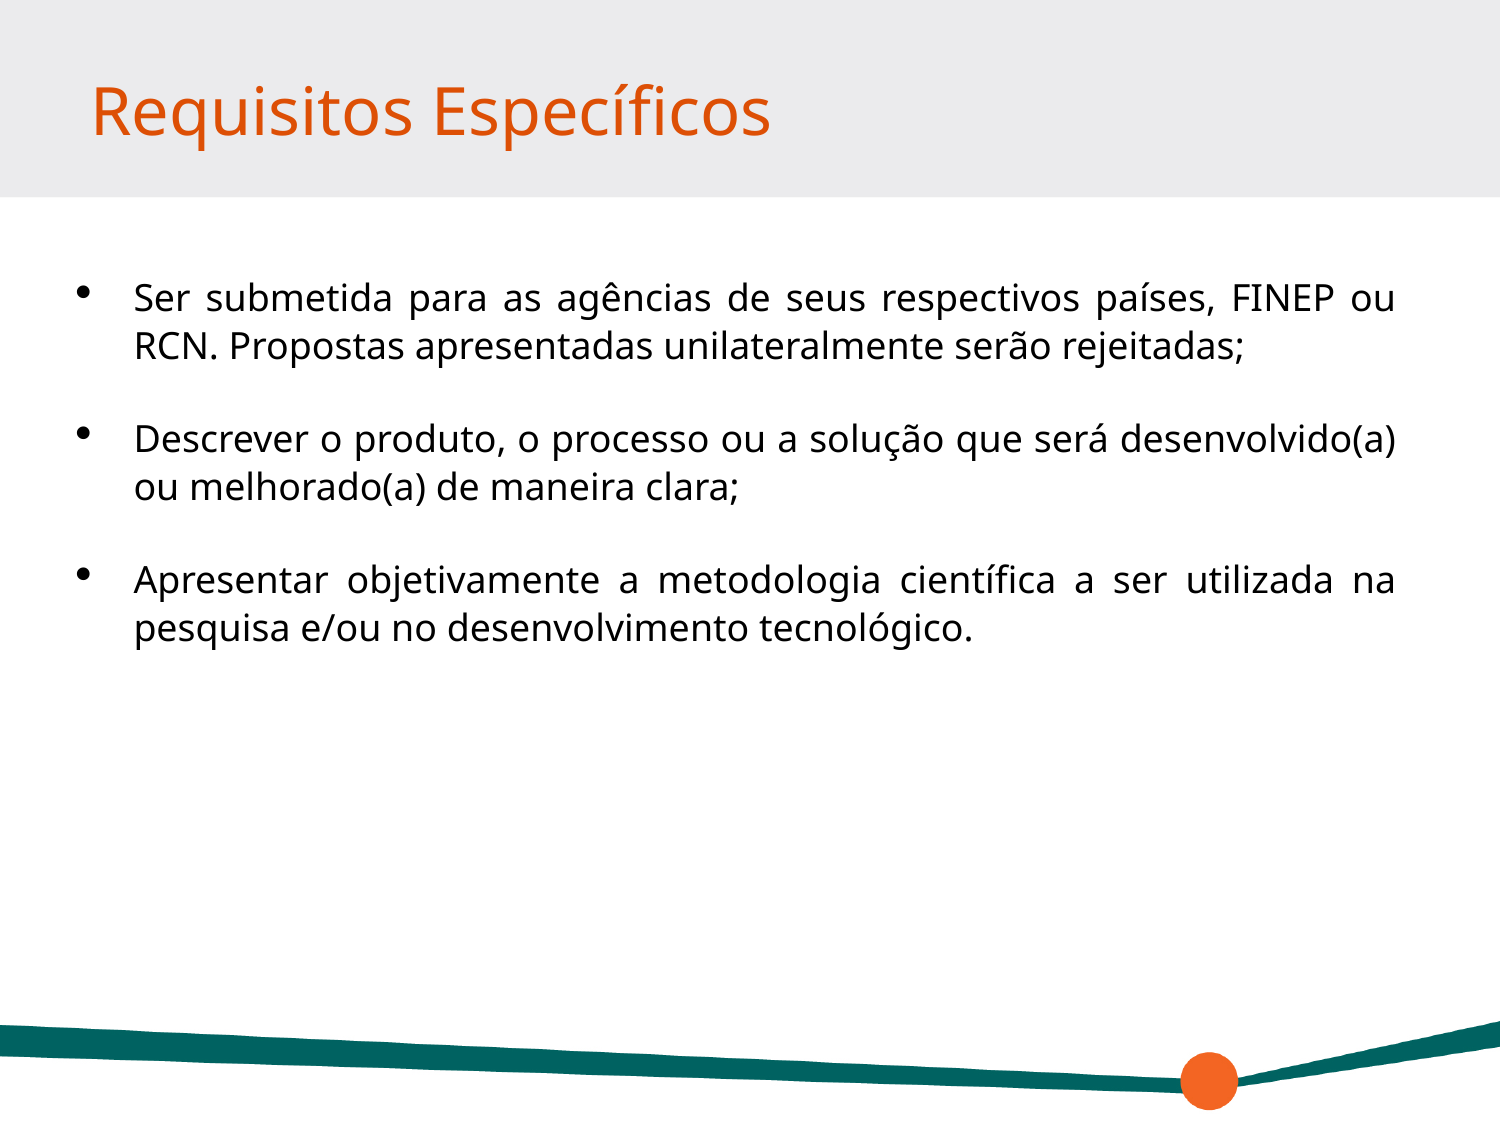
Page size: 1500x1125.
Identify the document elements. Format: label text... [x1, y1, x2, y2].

picture [0, 0, 1500, 1125]
list Ser submetida para as agências de seus respectivos países, FINEP ou RCN. Propostas apresentadas unilateralmente serão rejeitadas; Descrever o produto, o processo ou a solução que será desenvolvido(a) ou melhorado(a) de maneira clara; Apresentar objetivamente a metodologia científica a ser utilizada na pesquisa e/ou no desenvolvimento tecnológico. [62, 172, 1413, 915]
title Requisitos Específicos [75, 45, 1425, 173]
